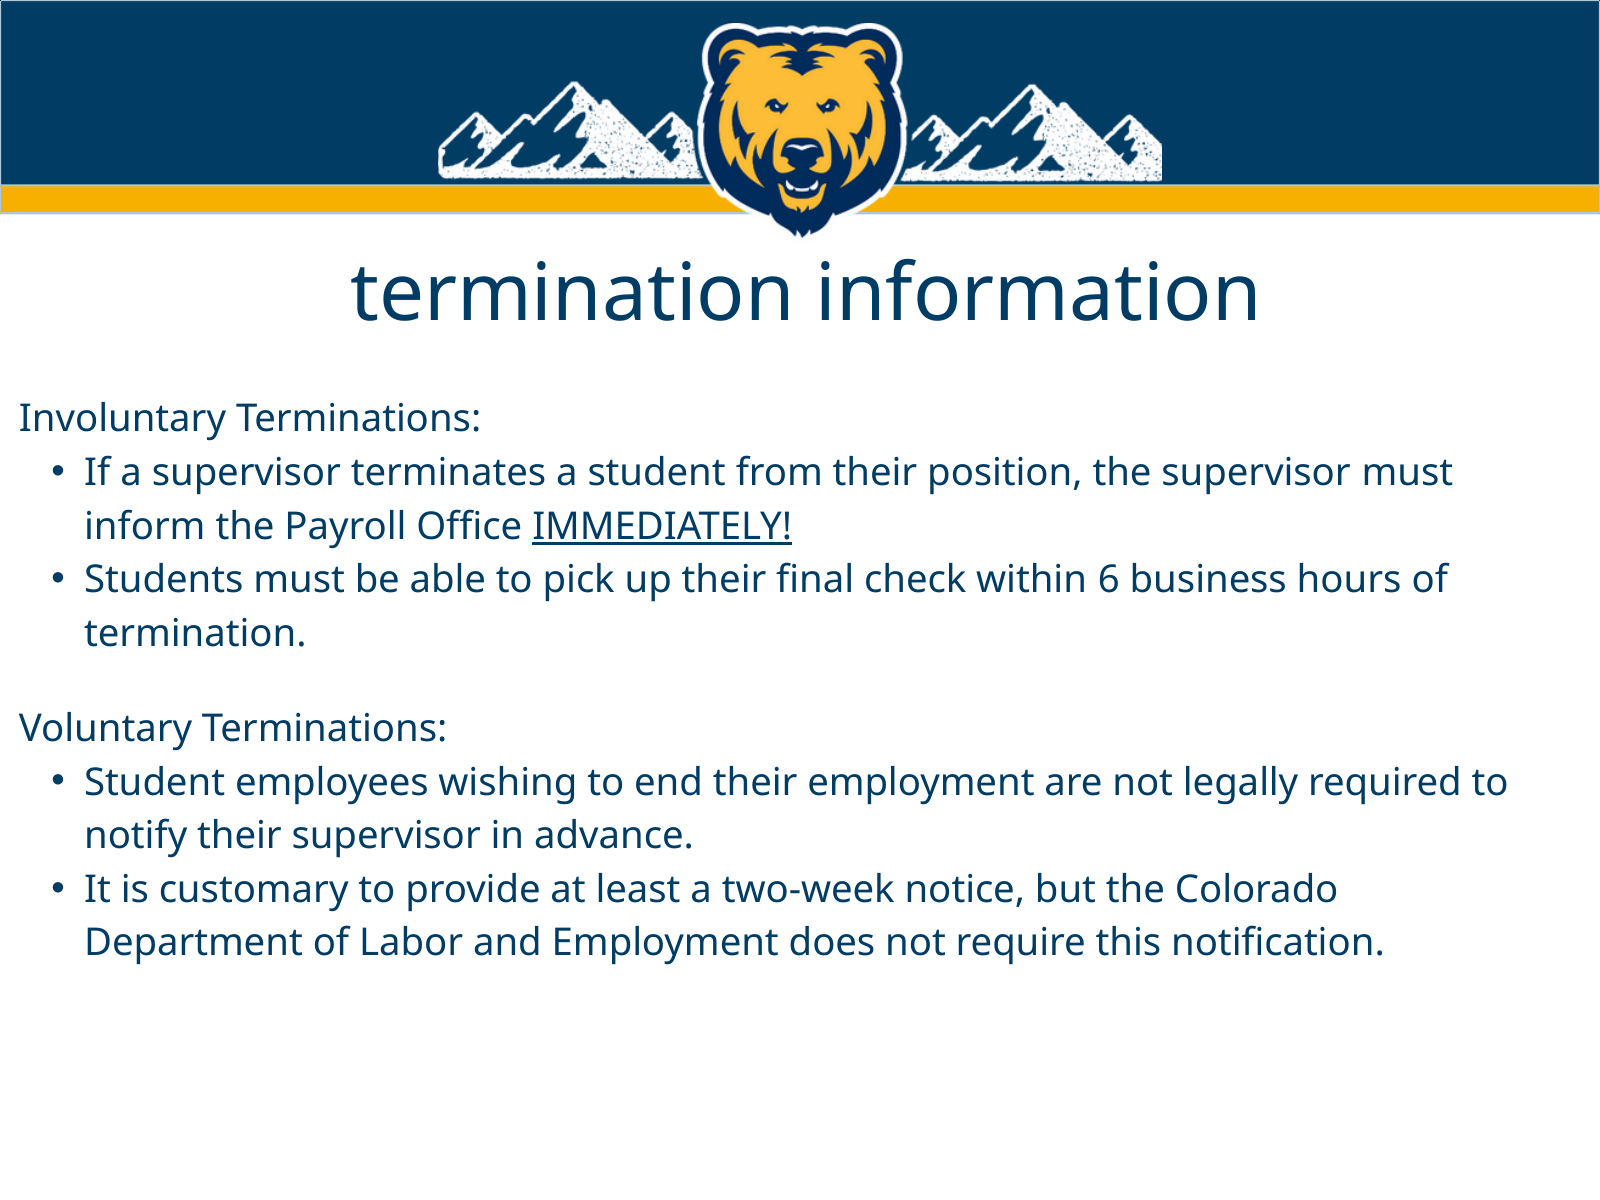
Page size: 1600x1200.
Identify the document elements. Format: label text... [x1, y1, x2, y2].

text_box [0, 183, 1600, 215]
text_box termination information [119, 249, 1494, 337]
text_box Involuntary Terminations: If a supervisor terminates a student from their position, the supervisor must inform the Payroll Office IMMEDIATELY! Students must be able to pick up their final check within 6 business hours of termination. [18, 385, 1553, 654]
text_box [0, 0, 1600, 181]
text_box [438, 226, 1162, 244]
text_box Voluntary Terminations: Student employees wishing to end their employment are not legally required to notify their supervisor in advance. It is customary to provide at least a two-week notice, but the Colorado Department of Labor and Employment does not require this notification. [19, 695, 1552, 964]
